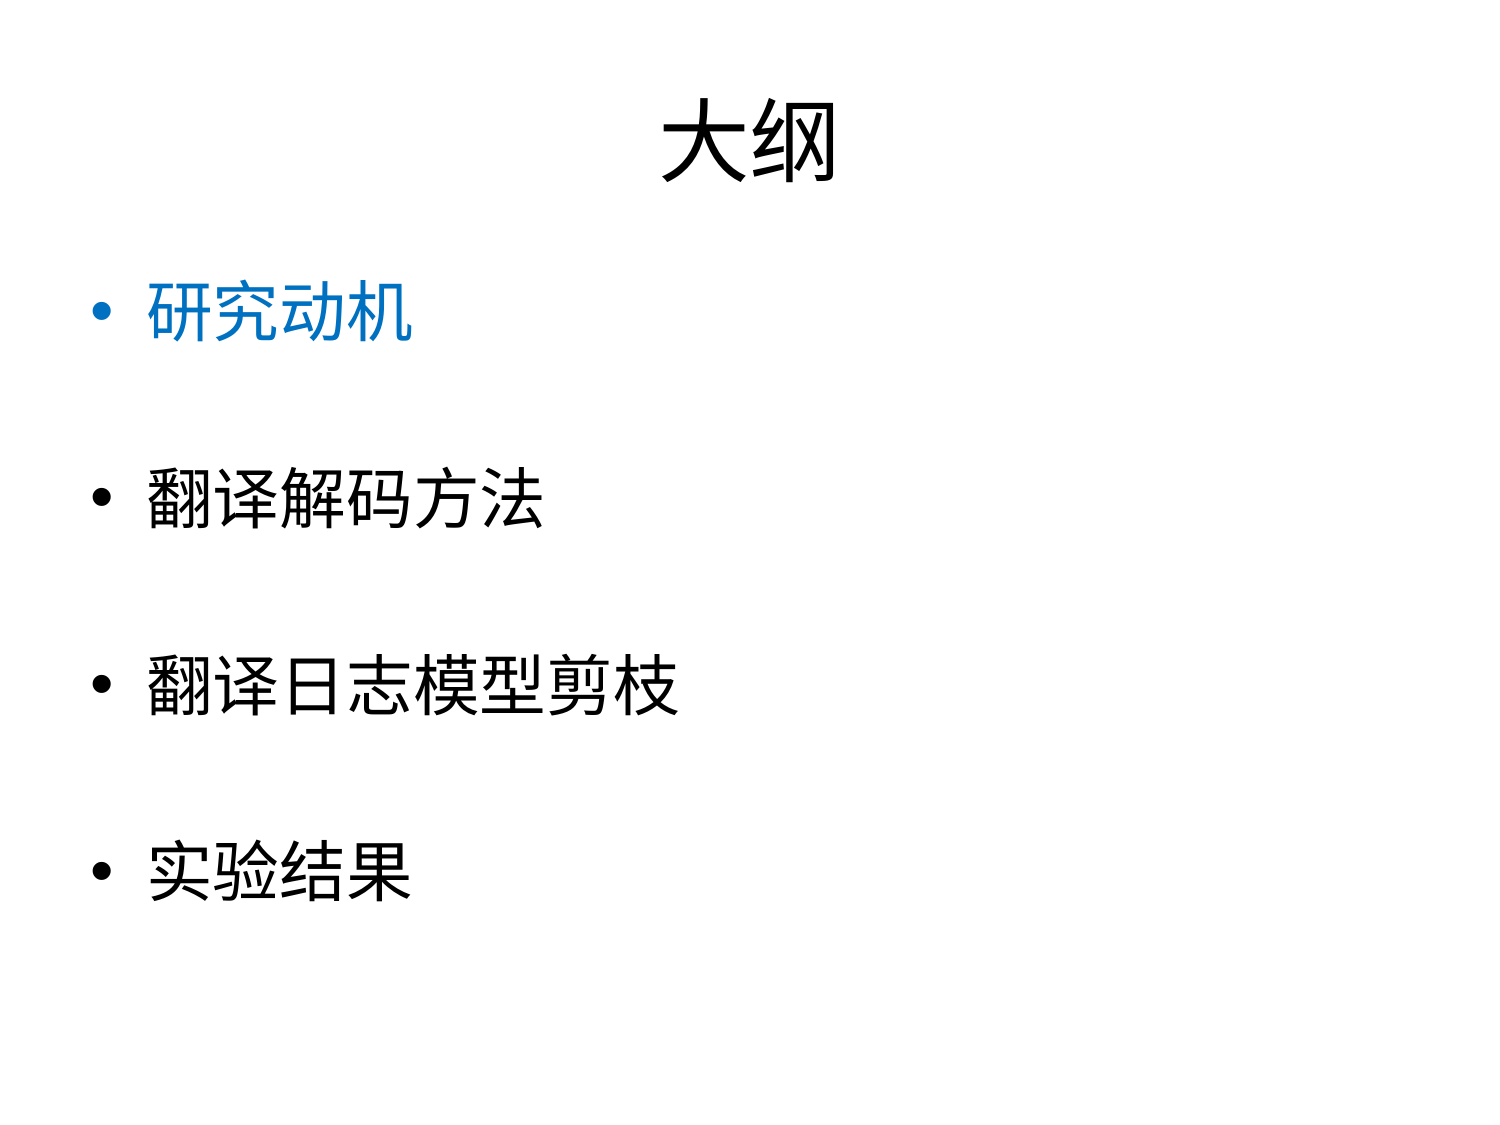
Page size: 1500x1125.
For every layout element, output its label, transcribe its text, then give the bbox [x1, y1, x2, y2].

title 大纲 [75, 45, 1425, 233]
list 研究动机 翻译解码方法 翻译日志模型剪枝 实验结果 [75, 262, 1425, 1005]
